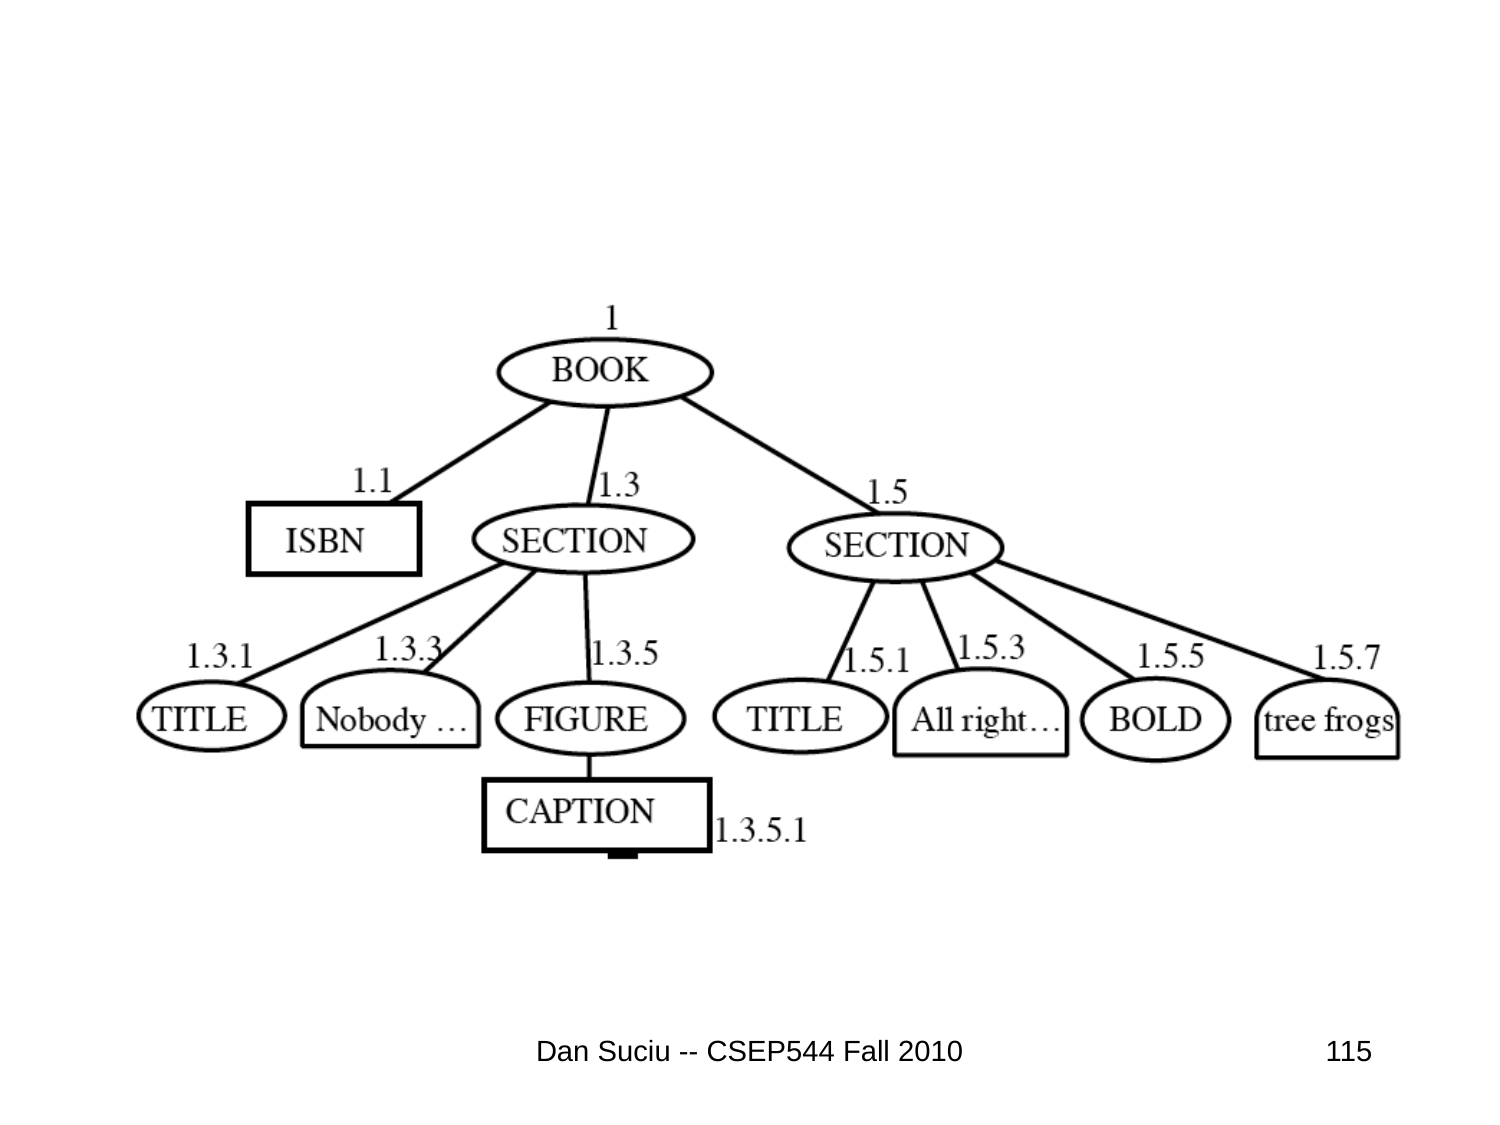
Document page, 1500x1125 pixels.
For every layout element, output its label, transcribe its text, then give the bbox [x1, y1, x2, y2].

picture [62, 288, 1451, 888]
footer Dan Suciu -- CSEP544 Fall 2010 [512, 1024, 988, 1101]
slide_number 115 [1074, 1024, 1388, 1101]
